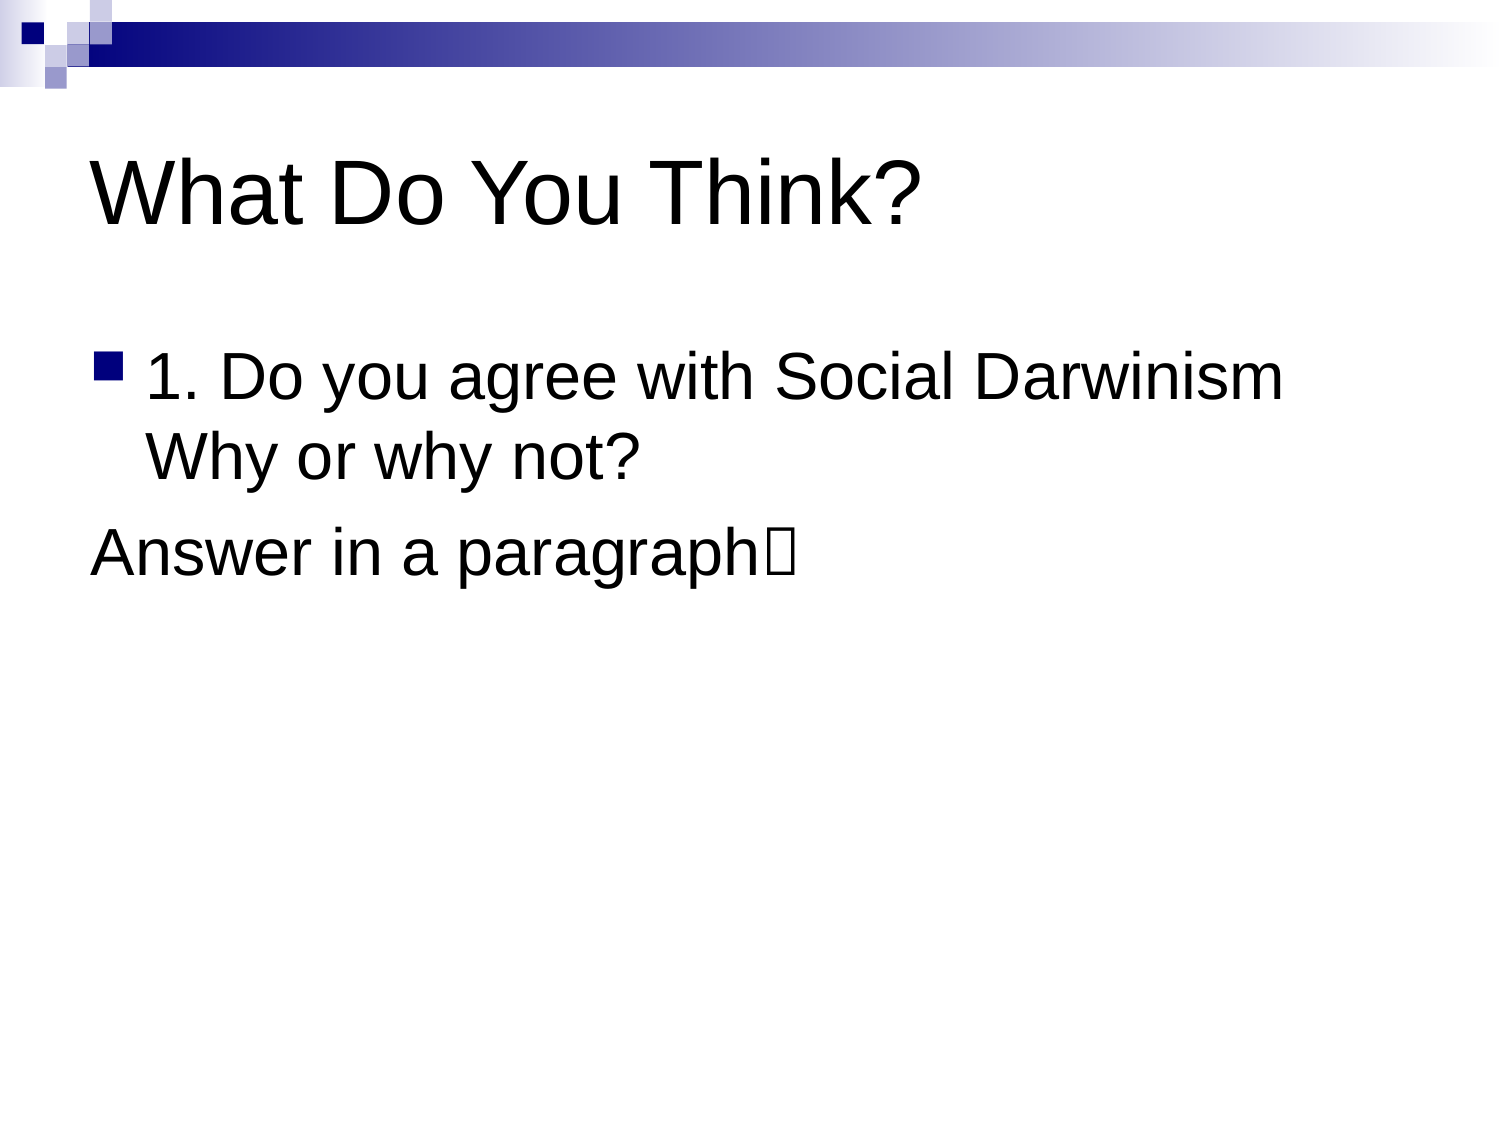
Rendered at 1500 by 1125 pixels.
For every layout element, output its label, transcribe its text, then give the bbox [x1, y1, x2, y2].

list 1. Do you agree with Social Darwinism Why or why not? Answer in a paragraph [75, 324, 1425, 963]
title What Do You Think? [75, 75, 1425, 300]
